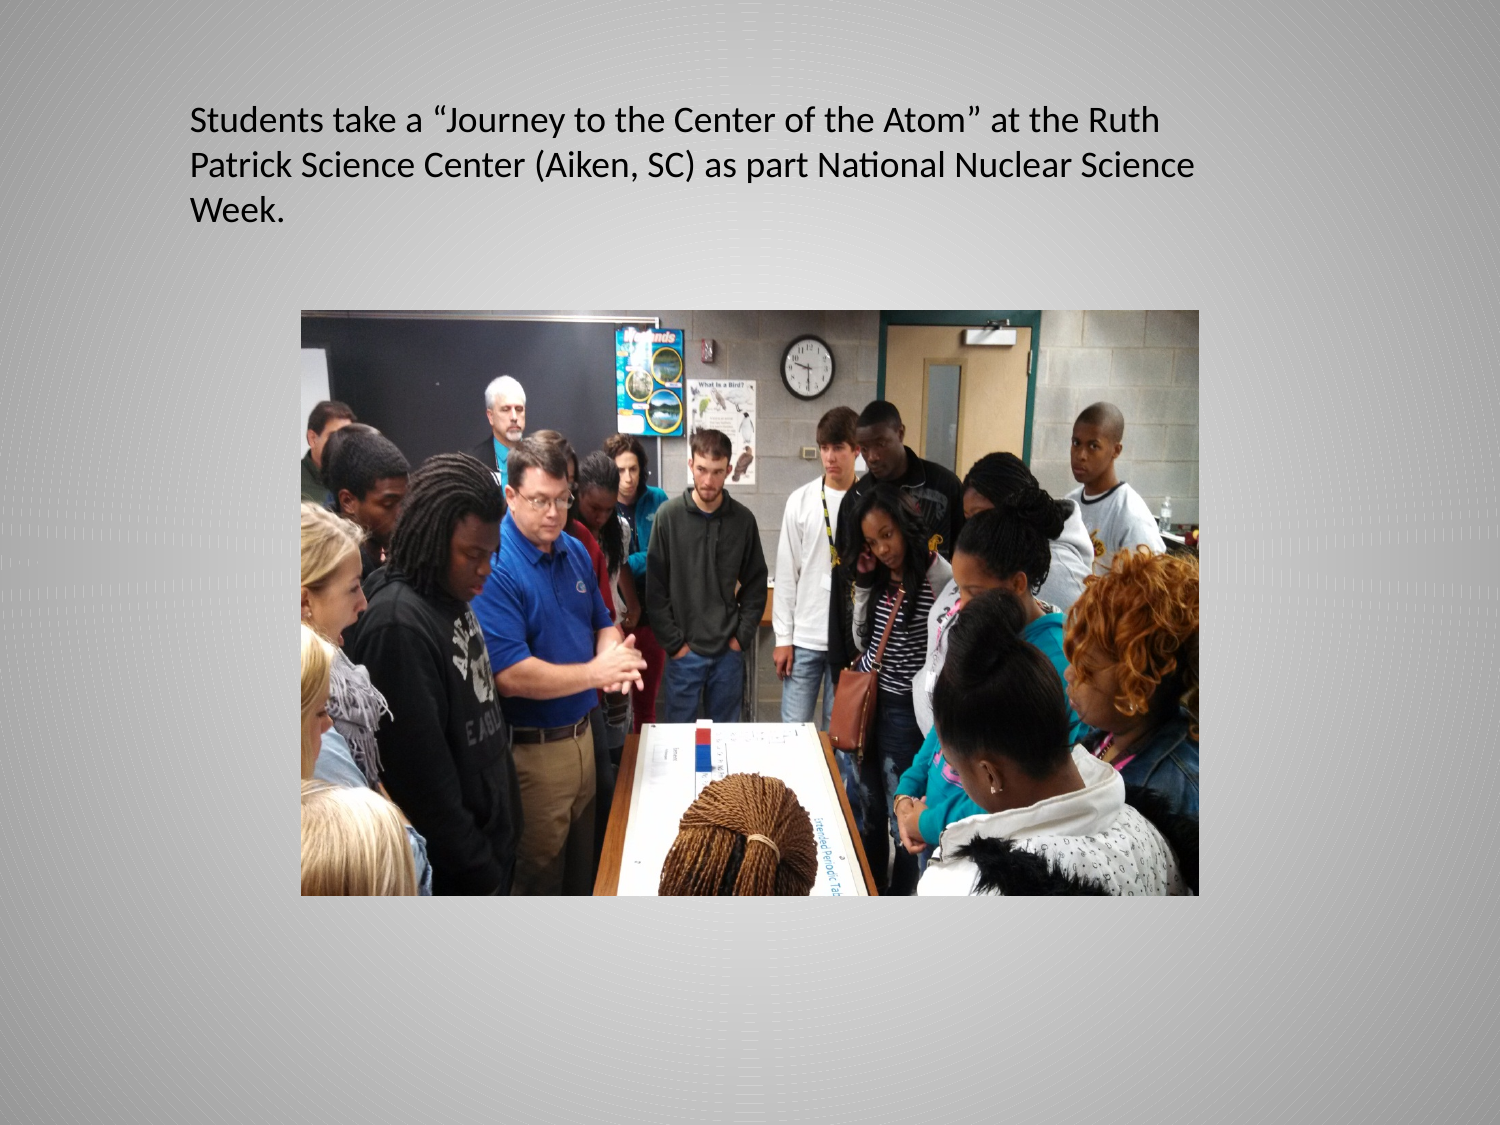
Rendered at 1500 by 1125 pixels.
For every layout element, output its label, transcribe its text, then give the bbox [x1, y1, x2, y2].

text_box Students take a “Journey to the Center of the Atom” at the Ruth Patrick Science Center (Aiken, SC) as part National Nuclear Science Week. [174, 87, 1275, 238]
picture [300, 310, 1200, 896]
